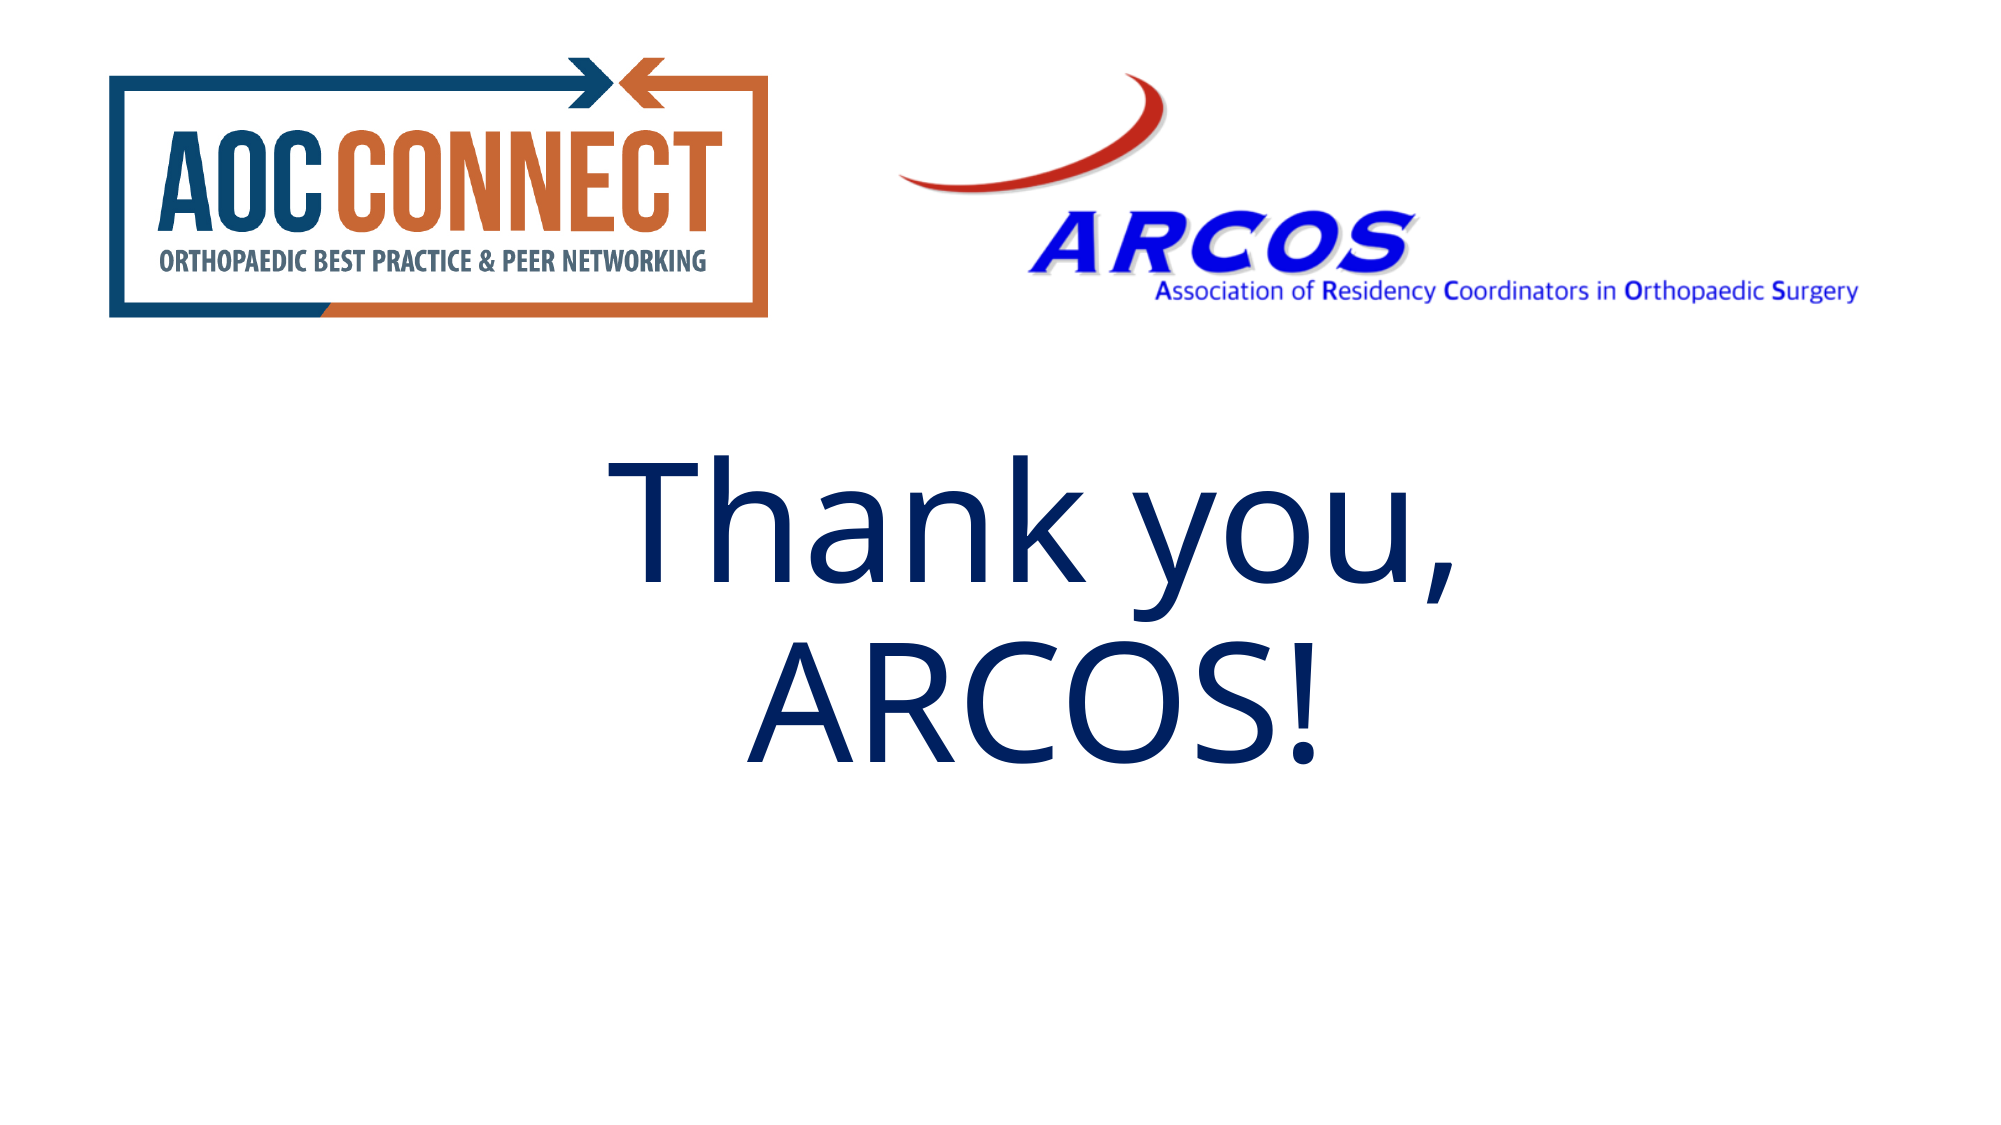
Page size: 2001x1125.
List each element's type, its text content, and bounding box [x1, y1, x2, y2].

picture [88, 39, 788, 337]
title Thank you, ARCOS! [287, 413, 1788, 806]
picture [885, 67, 1872, 310]
